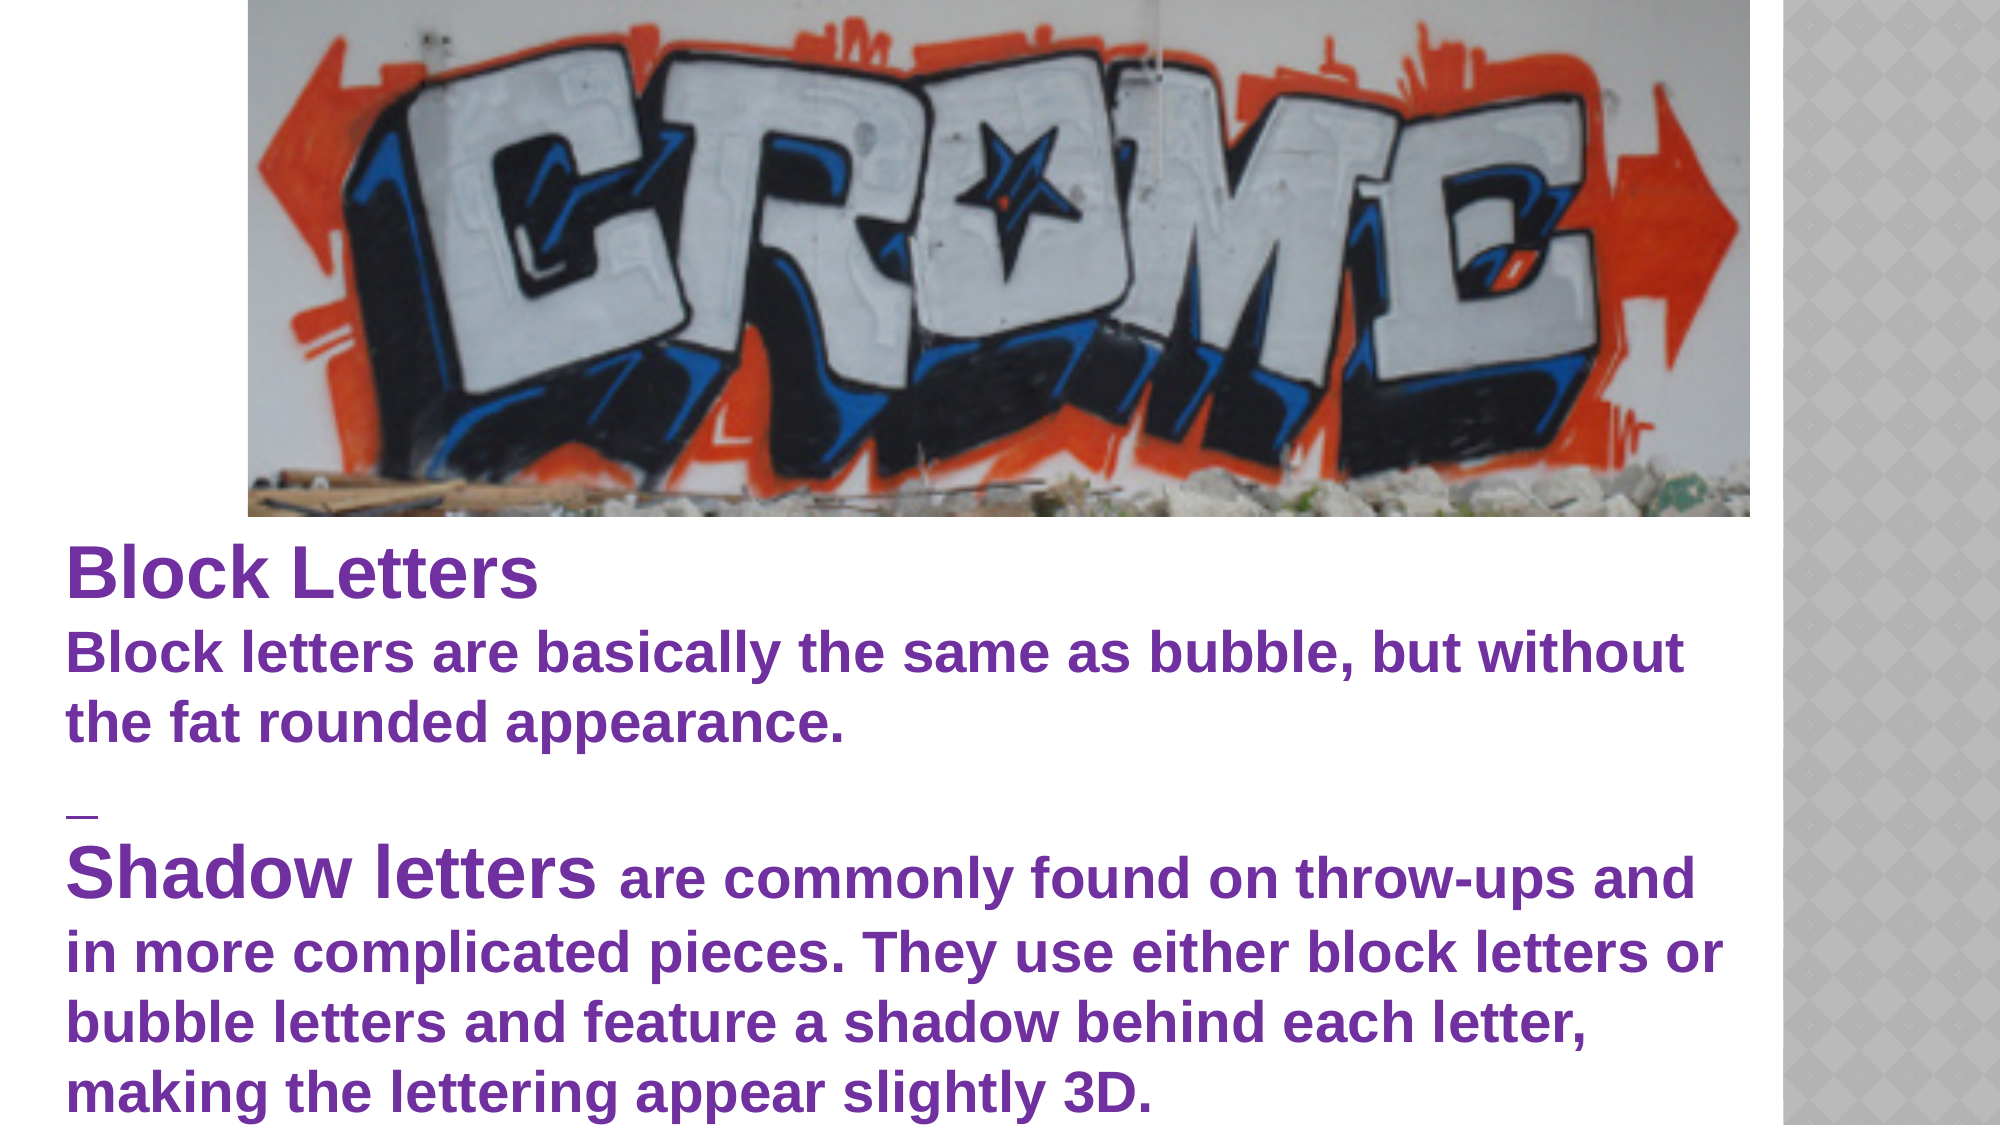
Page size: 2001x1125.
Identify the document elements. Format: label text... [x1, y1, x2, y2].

picture [247, 0, 1751, 517]
text_box Block Letters Block letters are basically the same as bubble, but without the fat rounded appearance. Shadow letters are commonly found on throw-ups and in more complicated pieces. They use either block letters or bubble letters and feature a shadow behind each letter, making the lettering appear slightly 3D. [50, 516, 1750, 1125]
